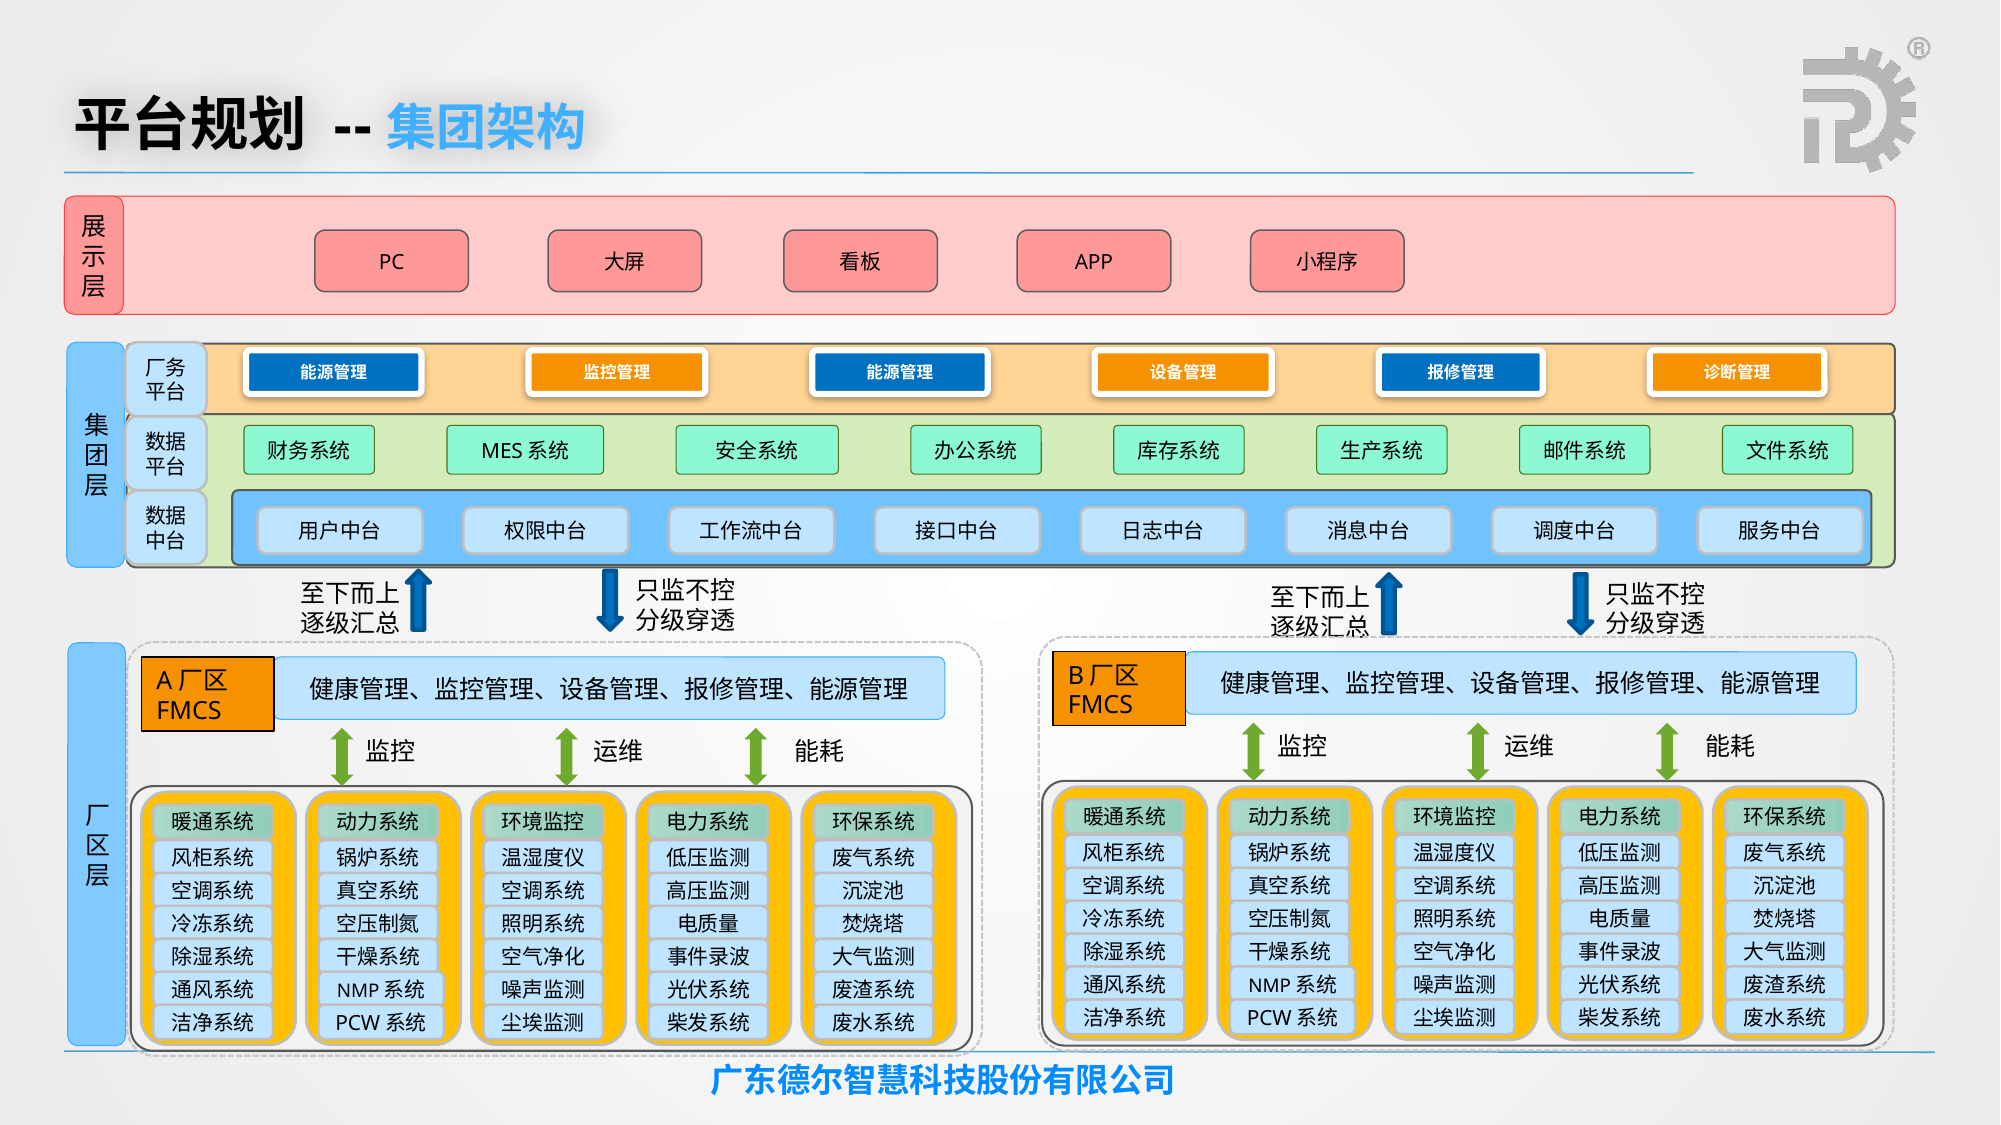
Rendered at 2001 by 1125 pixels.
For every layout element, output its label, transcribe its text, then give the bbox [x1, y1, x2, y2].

text_box 只监不控分级穿透 [1591, 570, 1725, 636]
text_box 能源管理 [242, 347, 425, 398]
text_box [1052, 786, 1208, 1040]
text_box 至下而上逐级汇总 [1255, 573, 1386, 634]
text_box 用户中台 [255, 505, 425, 556]
text_box 大屏 [545, 227, 704, 294]
text_box 厂区层 [65, 640, 128, 1048]
text_box [1036, 634, 1896, 1053]
text_box 消息中台 [1284, 505, 1454, 556]
text_box 看板 [781, 227, 940, 294]
picture [1785, 35, 1934, 185]
text_box [596, 568, 620, 632]
text_box B厂区FMCS [1053, 651, 1186, 726]
text_box 日志中台 [1078, 505, 1248, 556]
text_box 办公系统 [908, 423, 1044, 477]
text_box [127, 639, 985, 1058]
text_box A厂区FMCS [141, 656, 274, 731]
text_box 能源管理 [809, 347, 991, 398]
text_box 展示层 [62, 194, 126, 317]
text_box MES系统 [444, 423, 606, 477]
text_box 数据平台 [123, 417, 209, 490]
text_box 平台规划 --集团架构 [57, 57, 648, 175]
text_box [801, 791, 957, 1046]
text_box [141, 791, 296, 1046]
text_box 邮件系统 [1517, 423, 1653, 477]
text_box 设备管理 [1091, 347, 1276, 398]
text_box 库存系统 [1111, 423, 1247, 477]
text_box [306, 791, 461, 1046]
text_box 工作流中台 [666, 505, 837, 556]
text_box [116, 194, 1898, 317]
text_box 文件系统 [1720, 423, 1856, 477]
text_box [1566, 572, 1591, 634]
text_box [1712, 786, 1868, 1040]
text_box [1375, 572, 1403, 636]
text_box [1547, 786, 1703, 1040]
text_box 厂务平台 [123, 340, 209, 419]
text_box 只监不控分级穿透 [620, 567, 754, 634]
text_box 接口中台 [872, 505, 1043, 556]
text_box 权限中台 [461, 505, 631, 556]
text_box [404, 568, 433, 632]
text_box 至下而上逐级汇总 [285, 570, 415, 631]
text_box APP [1015, 227, 1173, 294]
text_box 调度中台 [1489, 505, 1660, 556]
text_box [1217, 786, 1373, 1040]
text_box [124, 414, 1898, 570]
text_box 报修管理 [1375, 347, 1546, 398]
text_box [471, 791, 627, 1046]
text_box 财务系统 [241, 423, 377, 477]
text_box 小程序 [1248, 227, 1407, 294]
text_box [636, 791, 792, 1046]
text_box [1382, 786, 1538, 1040]
text_box 安全系统 [673, 423, 841, 477]
text_box 数据 中台 [123, 488, 209, 567]
text_box 生产系统 [1314, 423, 1450, 477]
text_box 诊断管理 [1646, 347, 1828, 398]
text_box [230, 488, 1874, 567]
text_box PC [312, 227, 471, 294]
text_box 集团层 [64, 340, 126, 570]
text_box 服务中台 [1695, 505, 1865, 556]
text_box 监控管理 [525, 347, 709, 398]
text_box [202, 341, 1897, 417]
